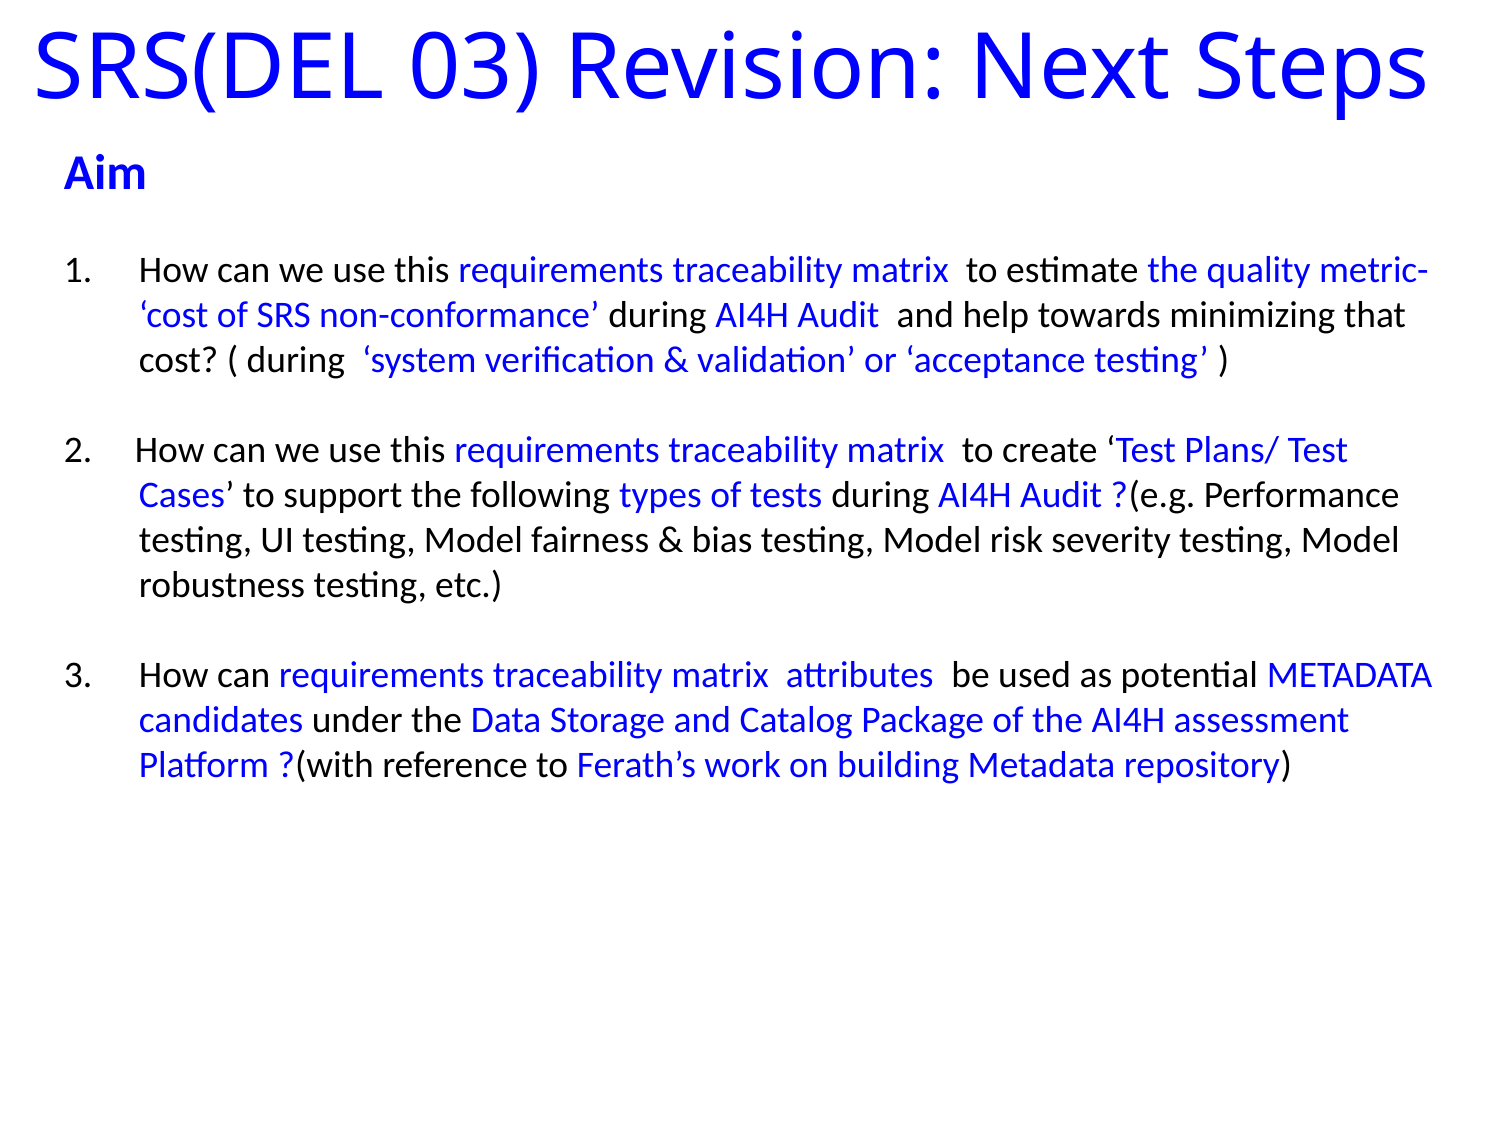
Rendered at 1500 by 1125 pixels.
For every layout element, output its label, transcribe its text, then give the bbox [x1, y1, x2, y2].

title SRS(DEL 03) Revision: Next Steps [0, 0, 1465, 143]
text_box Aim How can we use this requirements traceability matrix to estimate the quality metric- ‘cost of SRS non-conformance’ during AI4H Audit and help towards minimizing that cost? ( during ‘system verification & validation’ or ‘acceptance testing’ ) 2. How can we use this requirements traceability matrix to create ‘Test Plans/ Test Cases’ to support the following types of tests during AI4H Audit ?(e.g. Performance testing, UI testing, Model fairness & bias testing, Model risk severity testing, Model robustness testing, etc.) How can requirements traceability matrix attributes be used as potential METADATA candidates under the Data Storage and Catalog Package of the AI4H assessment Platform ?(with reference to Ferath’s work on building Metadata repository) [48, 143, 1464, 1080]
